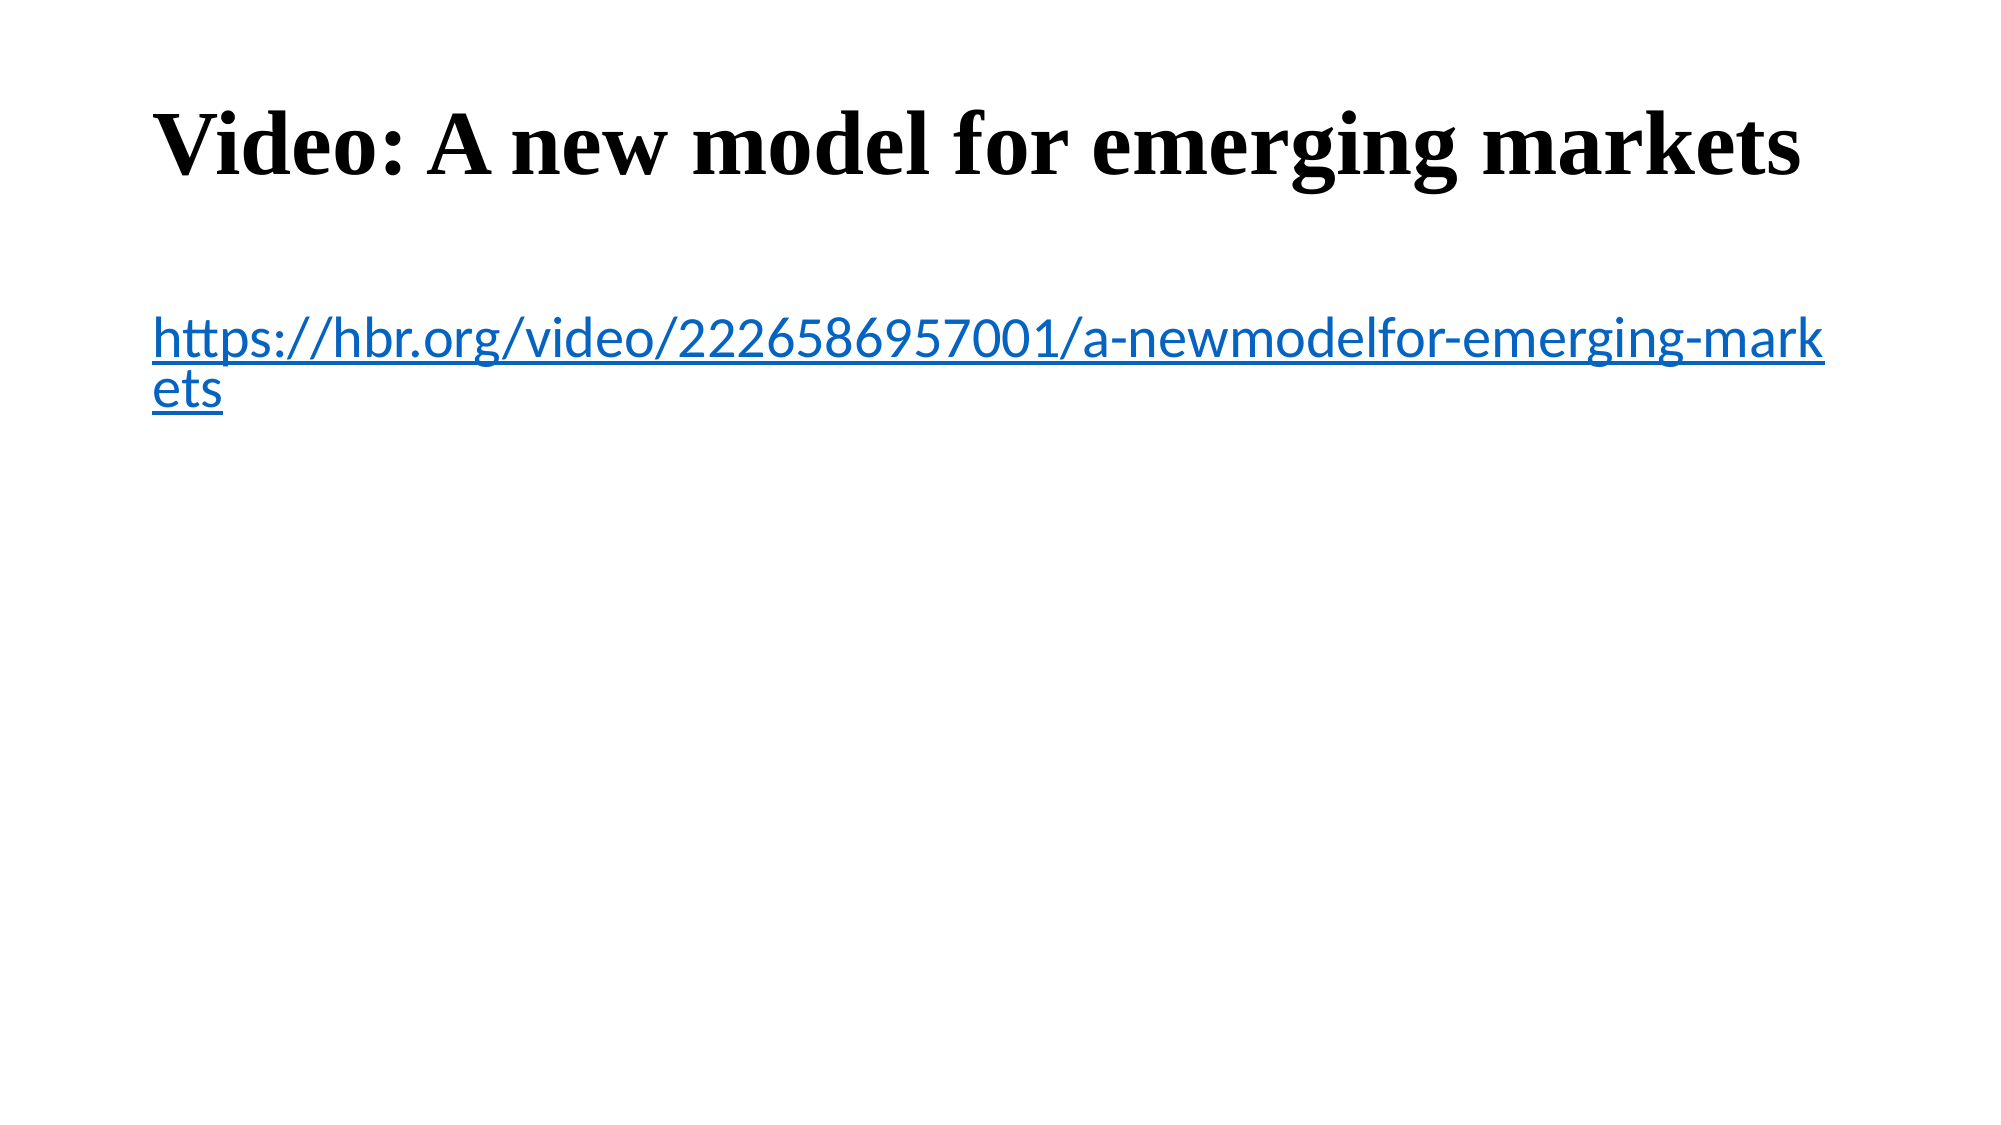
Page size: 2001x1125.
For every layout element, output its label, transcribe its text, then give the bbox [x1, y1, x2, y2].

list https://hbr.org/video/2226586957001/a-newmodelfor-emerging-markets [137, 299, 1863, 1014]
title Video: A new model for emerging markets [137, 59, 1863, 231]
